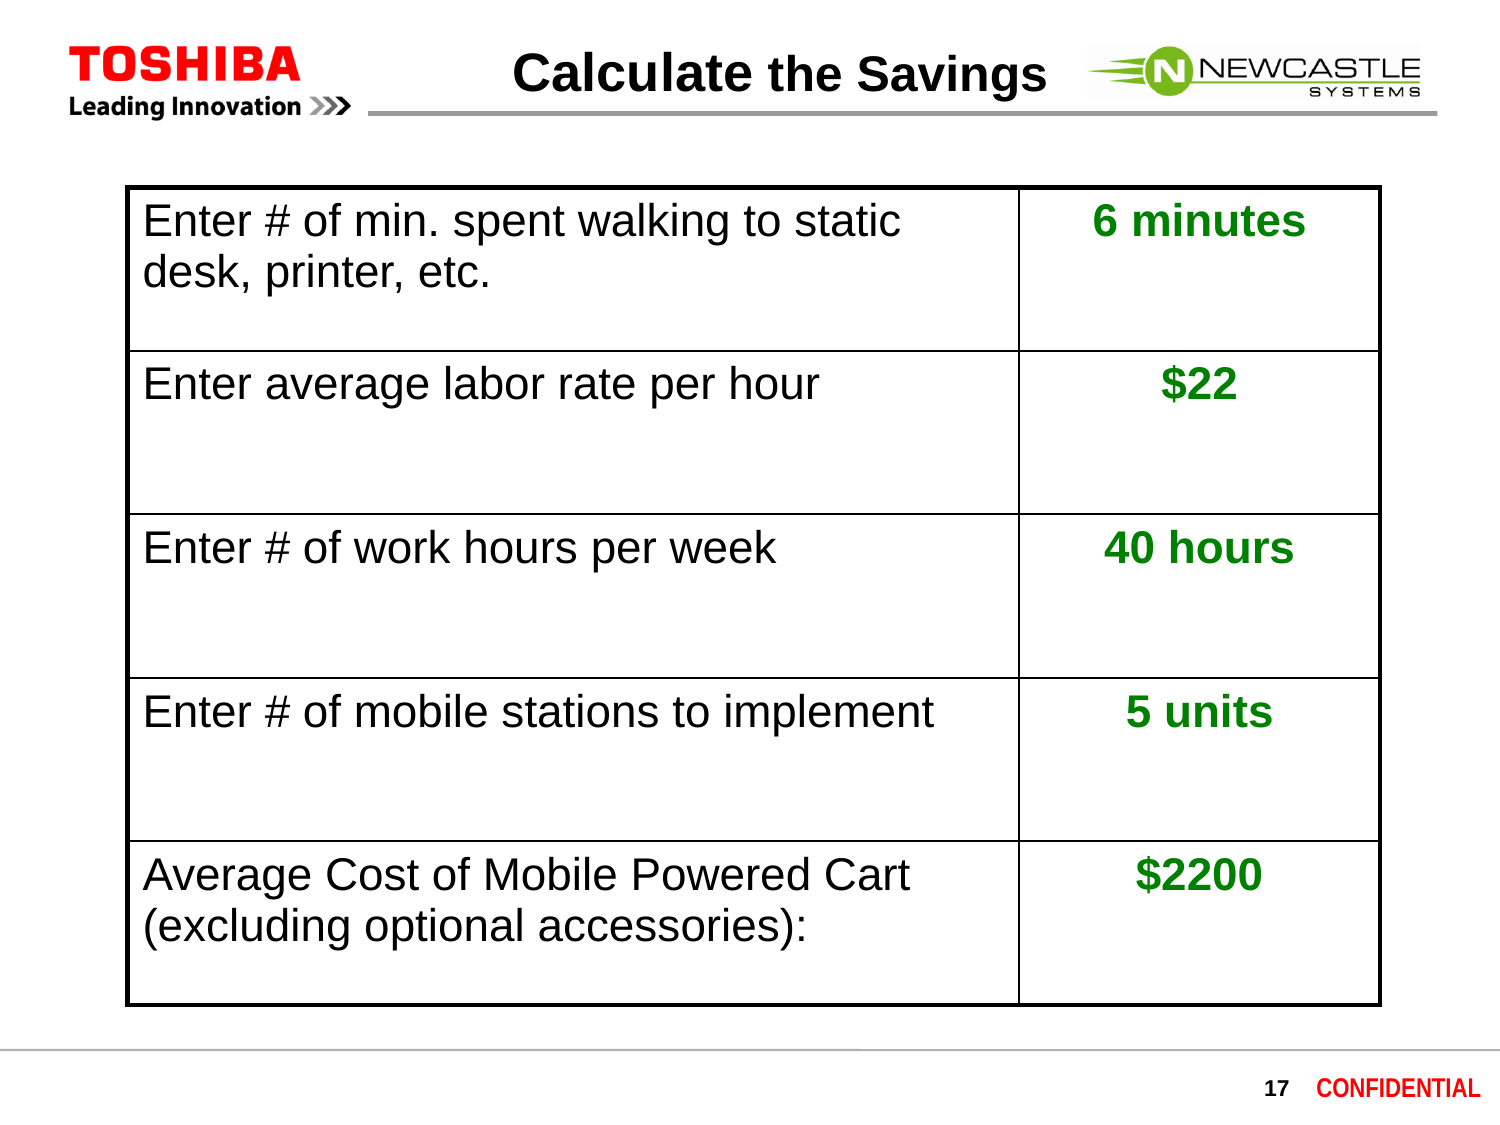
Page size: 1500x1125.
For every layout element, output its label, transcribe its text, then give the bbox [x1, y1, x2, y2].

table_cell Enter average labor rate per hour [130, 352, 1018, 513]
table_cell Enter # of work hours per week [130, 515, 1018, 677]
table_cell $22 [1020, 352, 1378, 513]
table_cell Average Cost of Mobile Powered Cart (excluding optional accessories): [130, 842, 1018, 1003]
table_cell $2200 [1020, 842, 1378, 1003]
table_header Enter # of min. spent walking to static desk, printer, etc. [130, 190, 1018, 350]
text_box Calculate the Savings [497, 29, 1064, 110]
table_cell Enter # of mobile stations to implement [130, 679, 1018, 840]
table_cell 40 hours [1020, 515, 1378, 677]
table_cell 5 units [1020, 679, 1378, 840]
picture [1087, 44, 1420, 98]
picture [52, 30, 368, 132]
table_header 6 minutes [1020, 190, 1378, 350]
